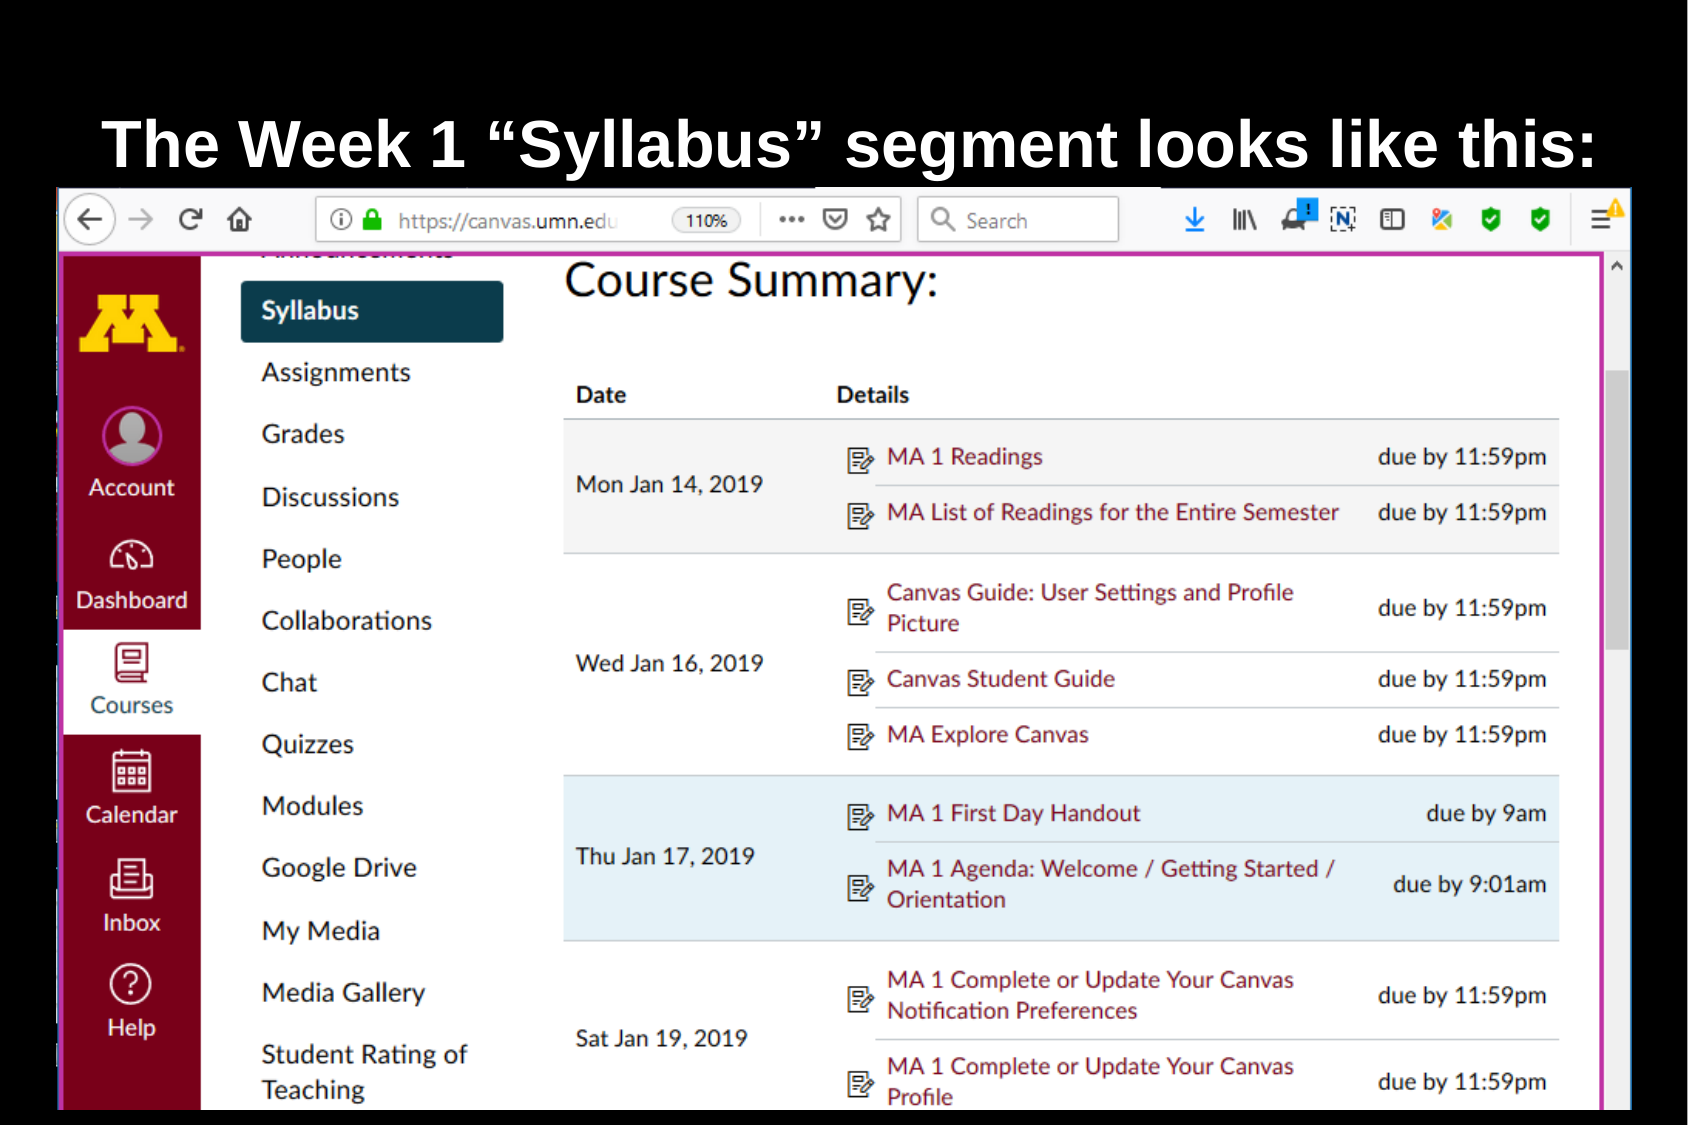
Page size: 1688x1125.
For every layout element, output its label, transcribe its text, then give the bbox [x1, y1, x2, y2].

picture [55, 187, 1632, 1111]
text_box The Week 1 “Syllabus” segment looks like this: [86, 53, 1616, 185]
